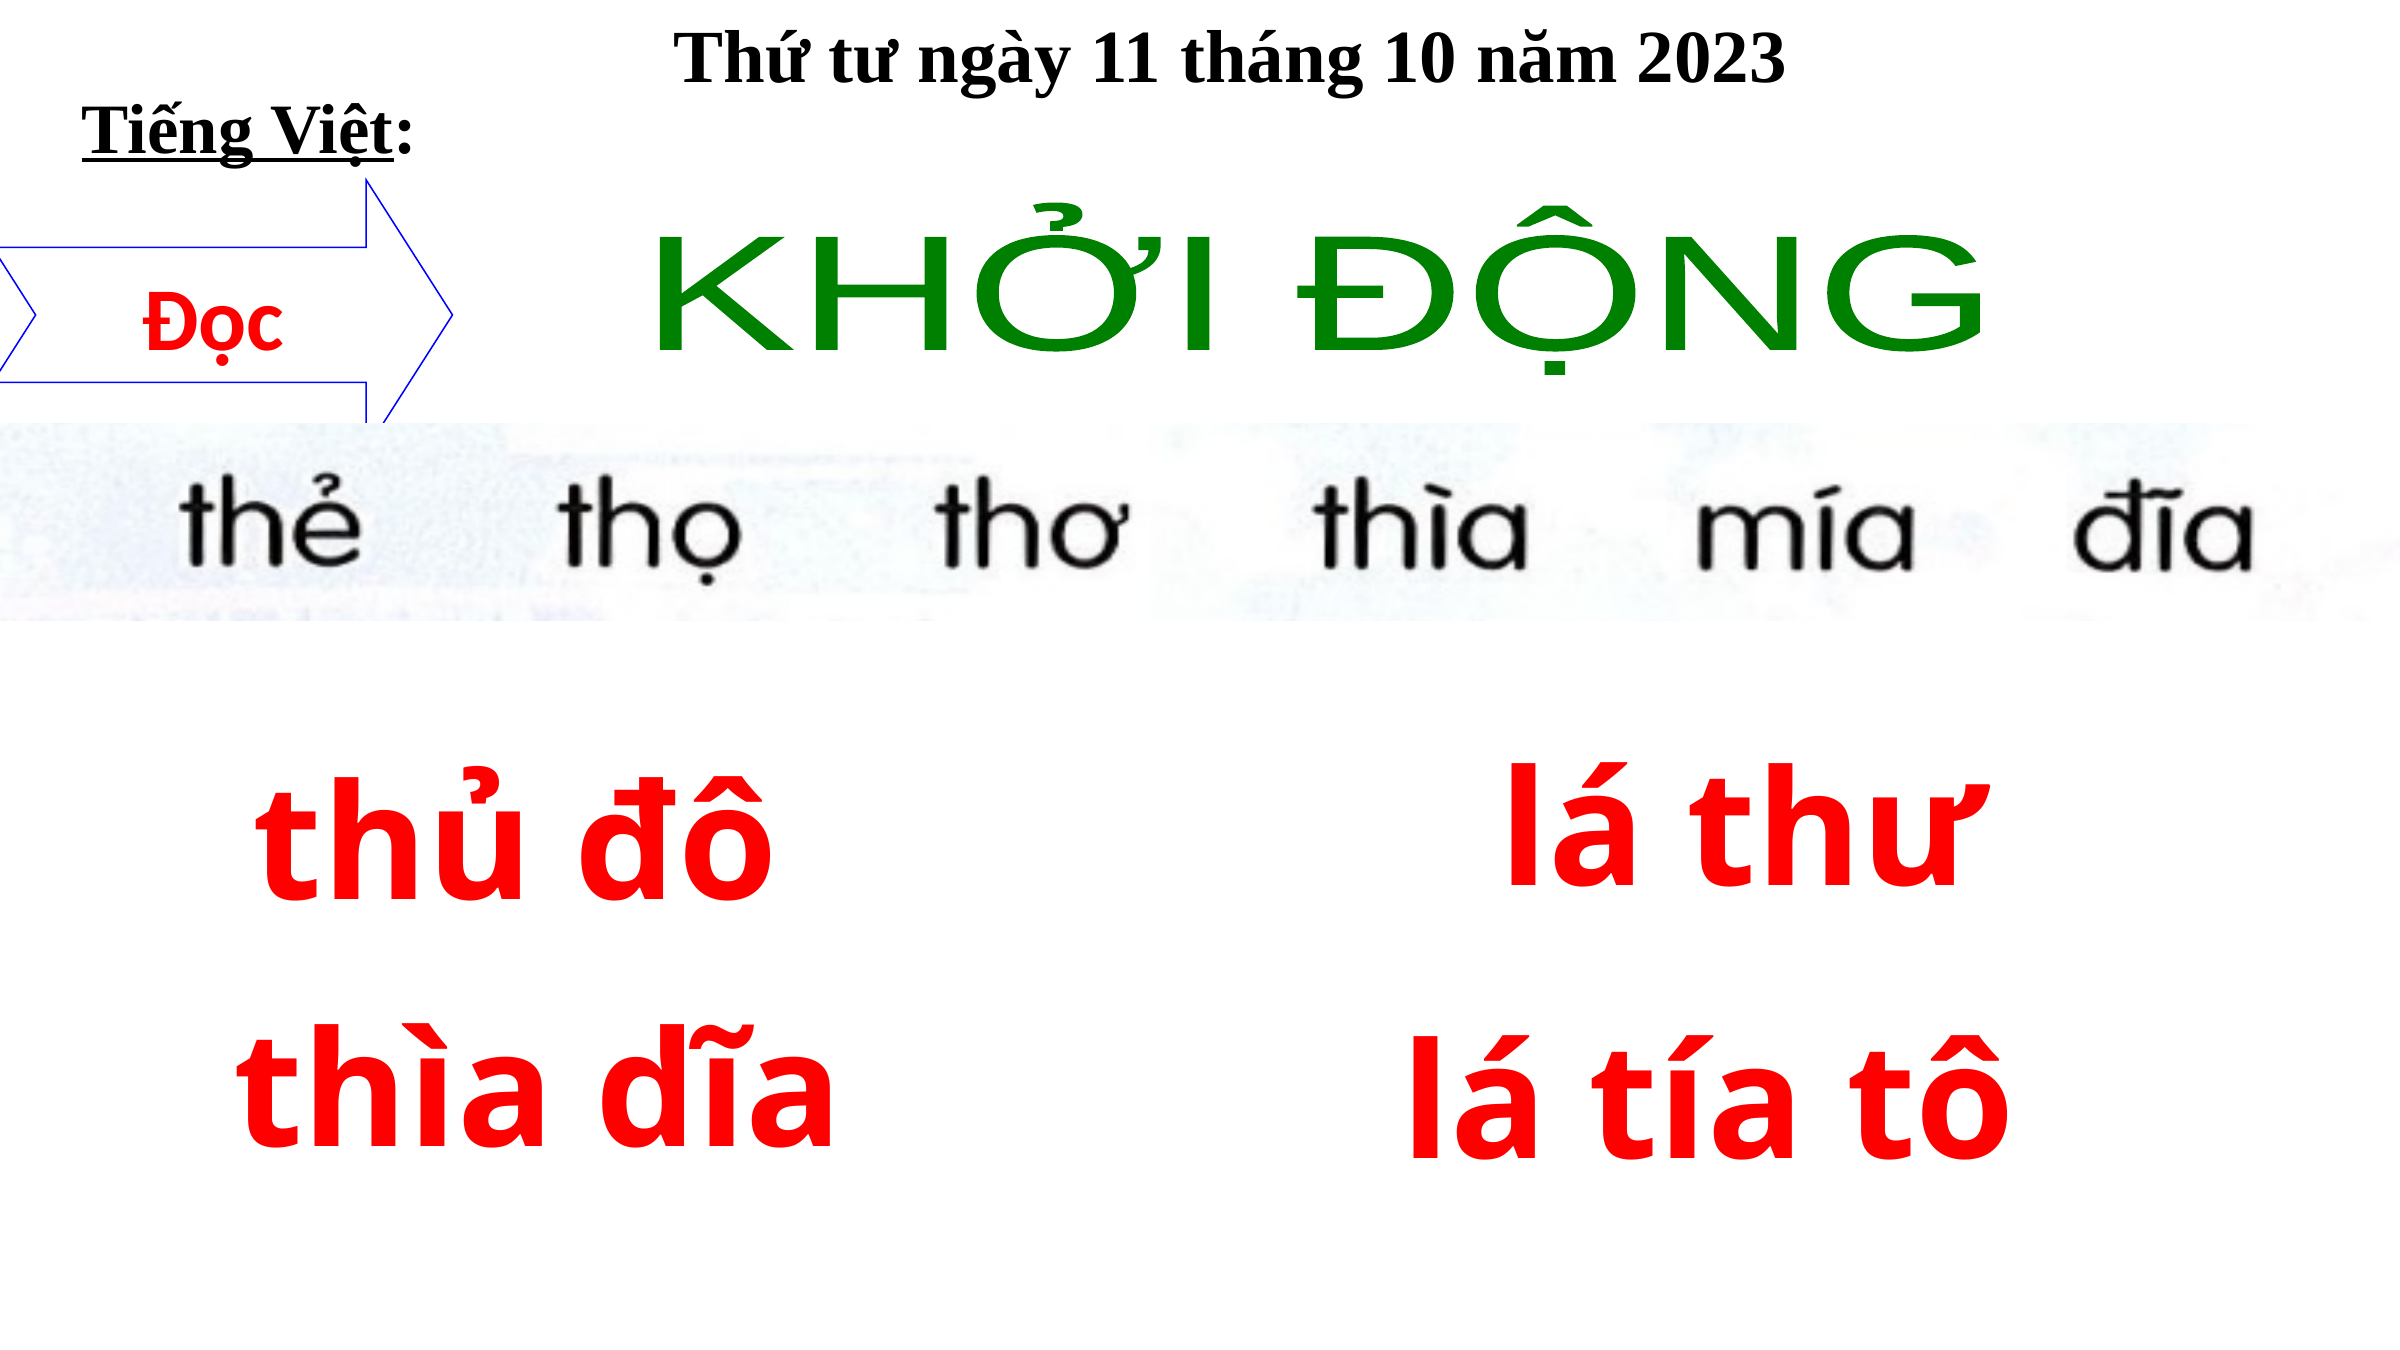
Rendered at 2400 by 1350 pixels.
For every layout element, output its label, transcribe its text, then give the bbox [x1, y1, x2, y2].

picture [0, 423, 2400, 621]
text_box thủ đô [231, 728, 1024, 943]
text_box lá tía tô [1380, 987, 2173, 1202]
text_box thìa dĩa [211, 975, 1004, 1190]
text_box Thứ tư ngày 11 tháng 10 năm 2023 [657, 0, 2338, 106]
text_box lá thư [1477, 714, 2270, 929]
text_box Tiếng Việt: [65, 74, 580, 176]
text_box Đọc [0, 179, 453, 423]
